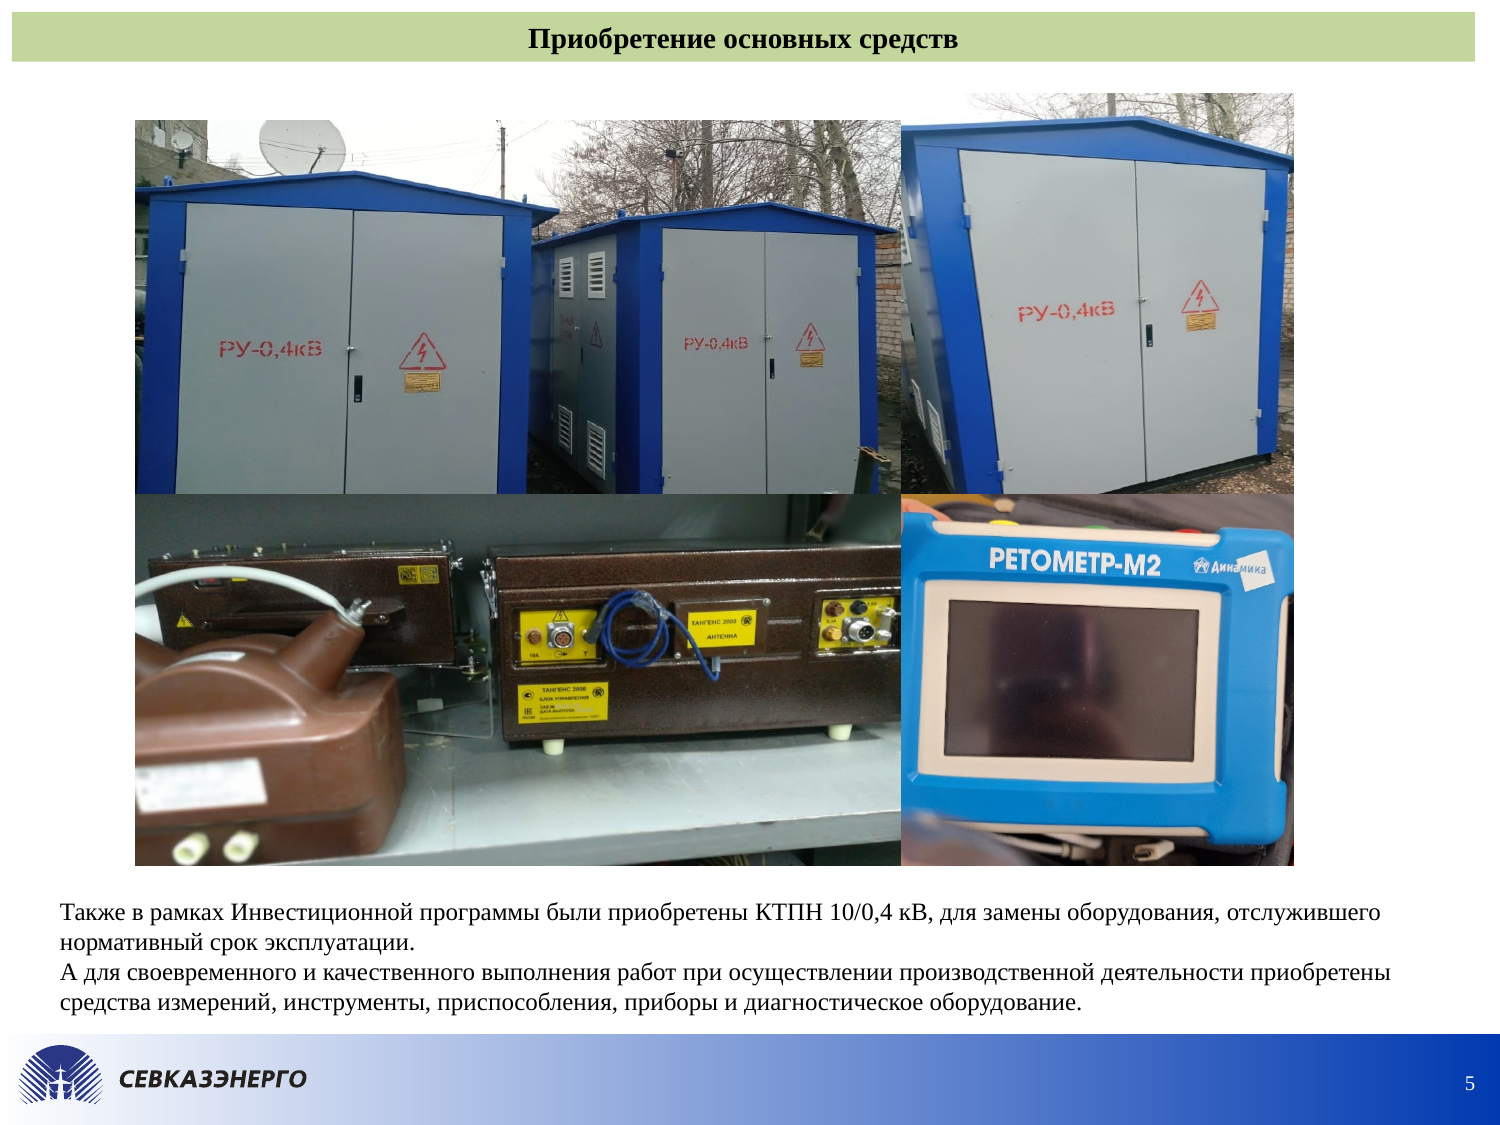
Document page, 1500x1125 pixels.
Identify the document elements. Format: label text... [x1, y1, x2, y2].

text_box Также в рамках Инвестиционной программы были приобретены КТПН 10/0,4 кВ, для замены оборудования, отслужившего нормативный срок эксплуатации. А для своевременного и качественного выполнения работ при осуществлении производственной деятельности приобретены средства измерений, инструменты, приспособления, приборы и диагностическое оборудование. [44, 888, 1442, 1023]
picture [135, 93, 1294, 866]
text_box [331, 1034, 1500, 1125]
text_box Приобретение основных средств [11, 12, 1475, 62]
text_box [0, 1027, 325, 1123]
text_box 5 [1449, 1062, 1500, 1103]
